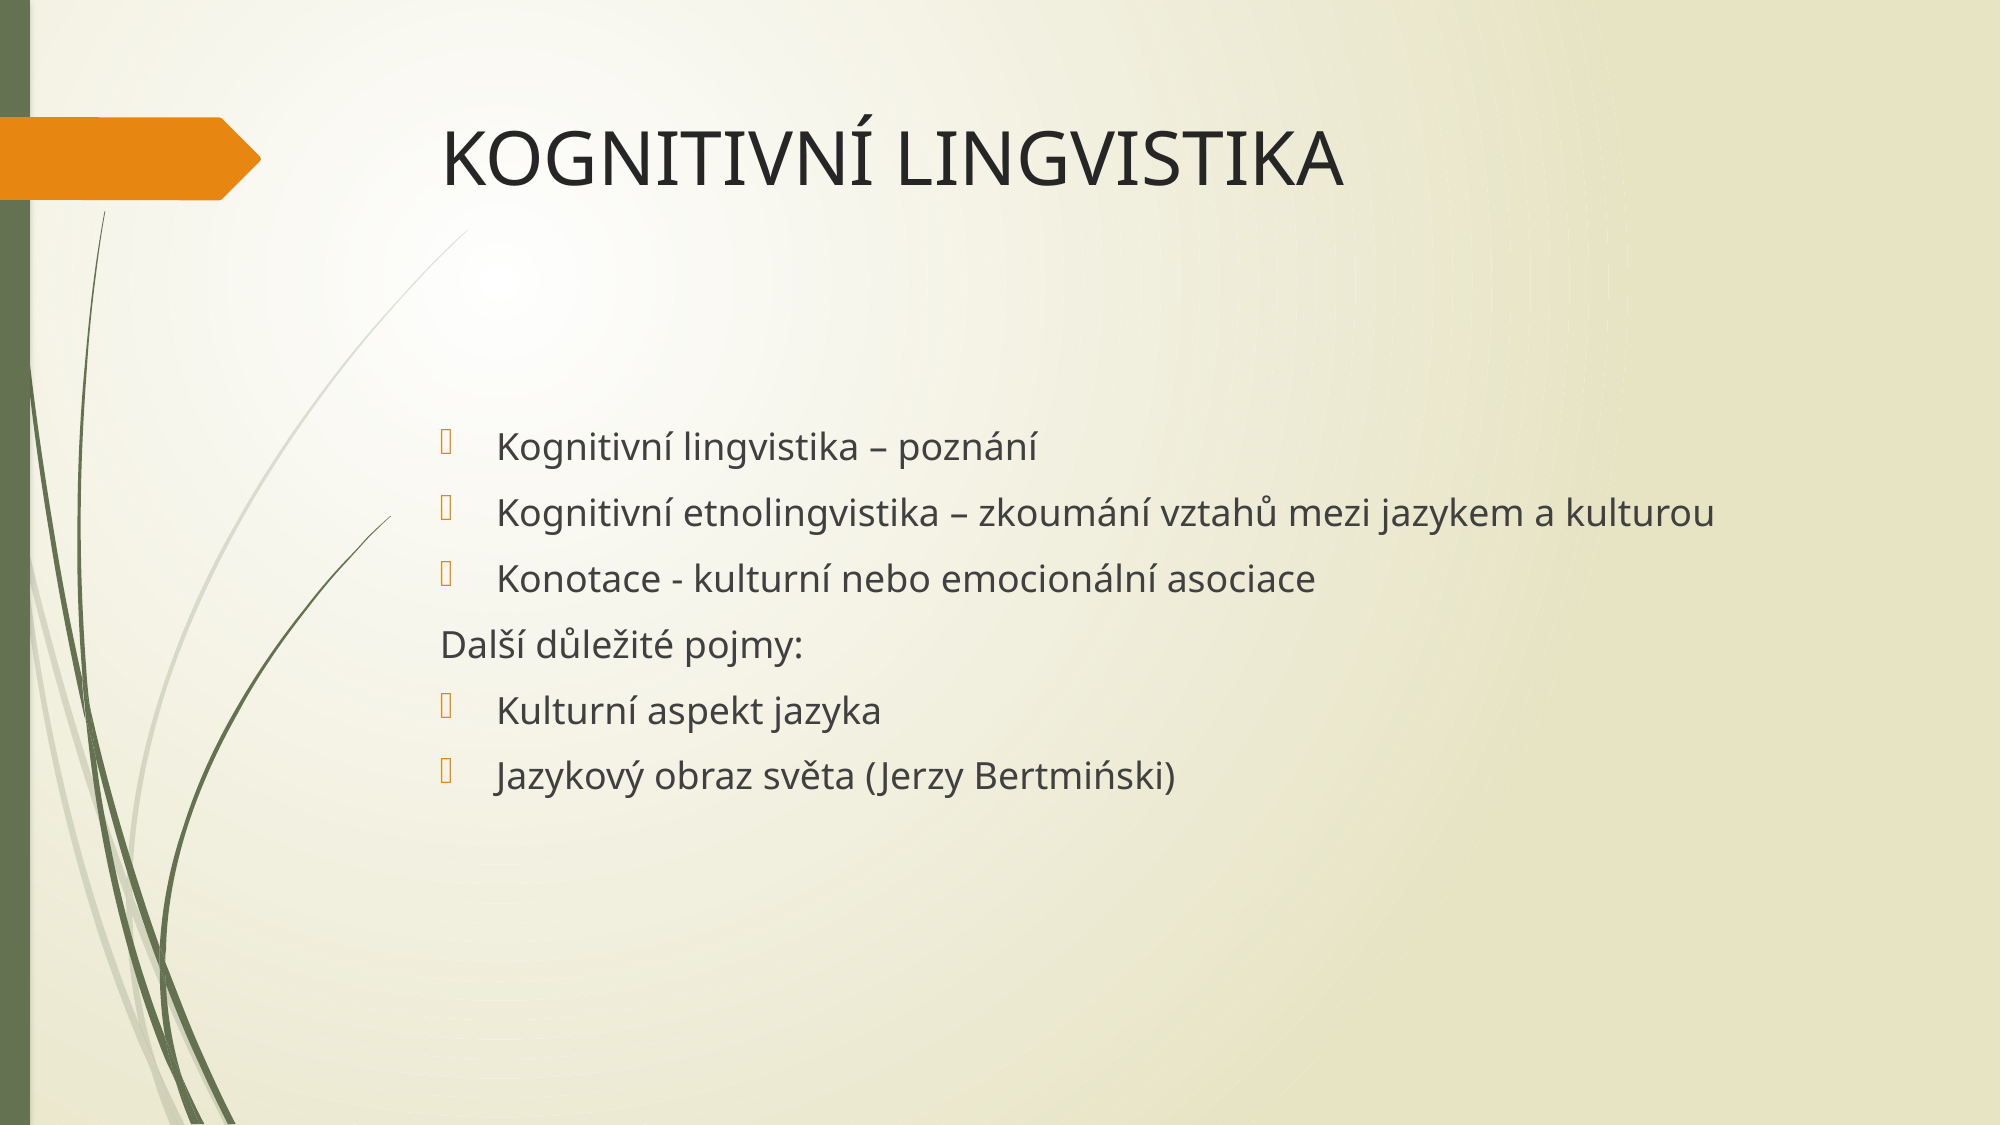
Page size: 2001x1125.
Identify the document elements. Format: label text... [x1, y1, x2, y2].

list Kognitivní lingvistika – poznání Kognitivní etnolingvistika – zkoumání vztahů mezi jazykem a kulturou Konotace - kulturní nebo emocionální asociace Další důležité pojmy: Kulturní aspekt jazyka Jazykový obraz světa (Jerzy Bertmiński) [424, 350, 1888, 970]
title KOGNITIVNÍ LINGVISTIKA [425, 102, 1888, 313]
